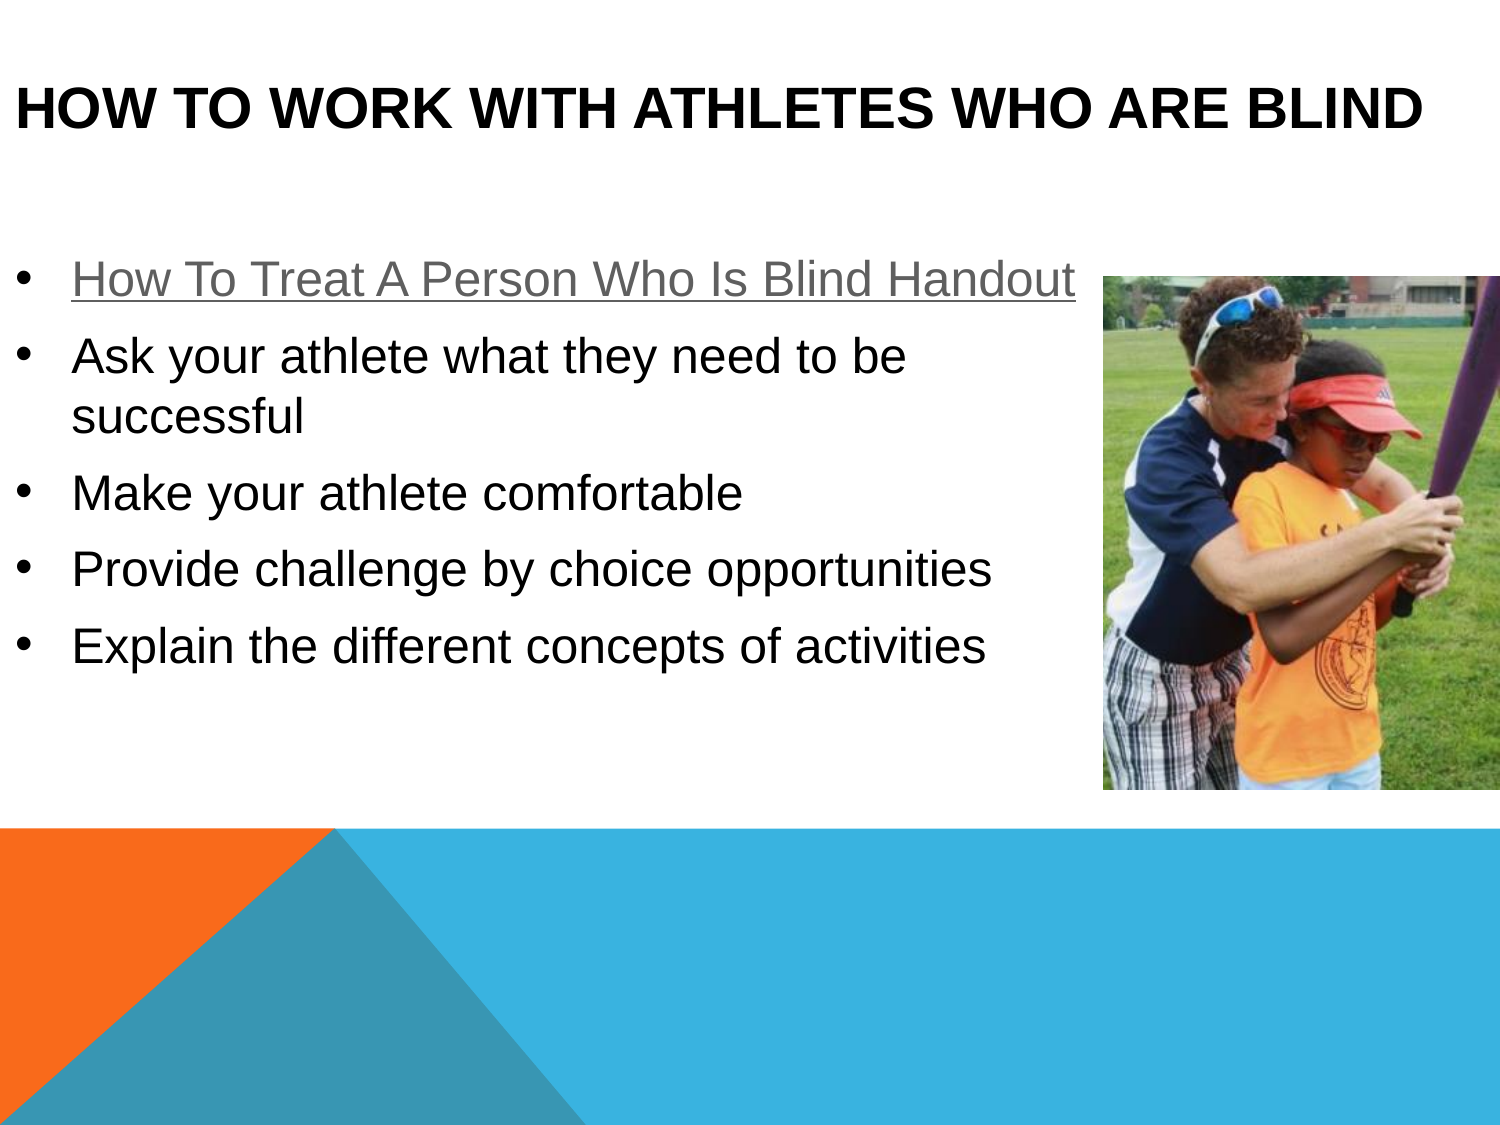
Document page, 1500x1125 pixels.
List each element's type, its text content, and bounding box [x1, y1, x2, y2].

title How To Work with athletes who are blind [0, 60, 1473, 150]
picture [1102, 276, 1500, 790]
list How To Treat A Person Who Is Blind Handout Ask your athlete what they need to be successful Make your athlete comfortable Provide challenge by choice opportunities Explain the different concepts of activities [0, 239, 1119, 827]
